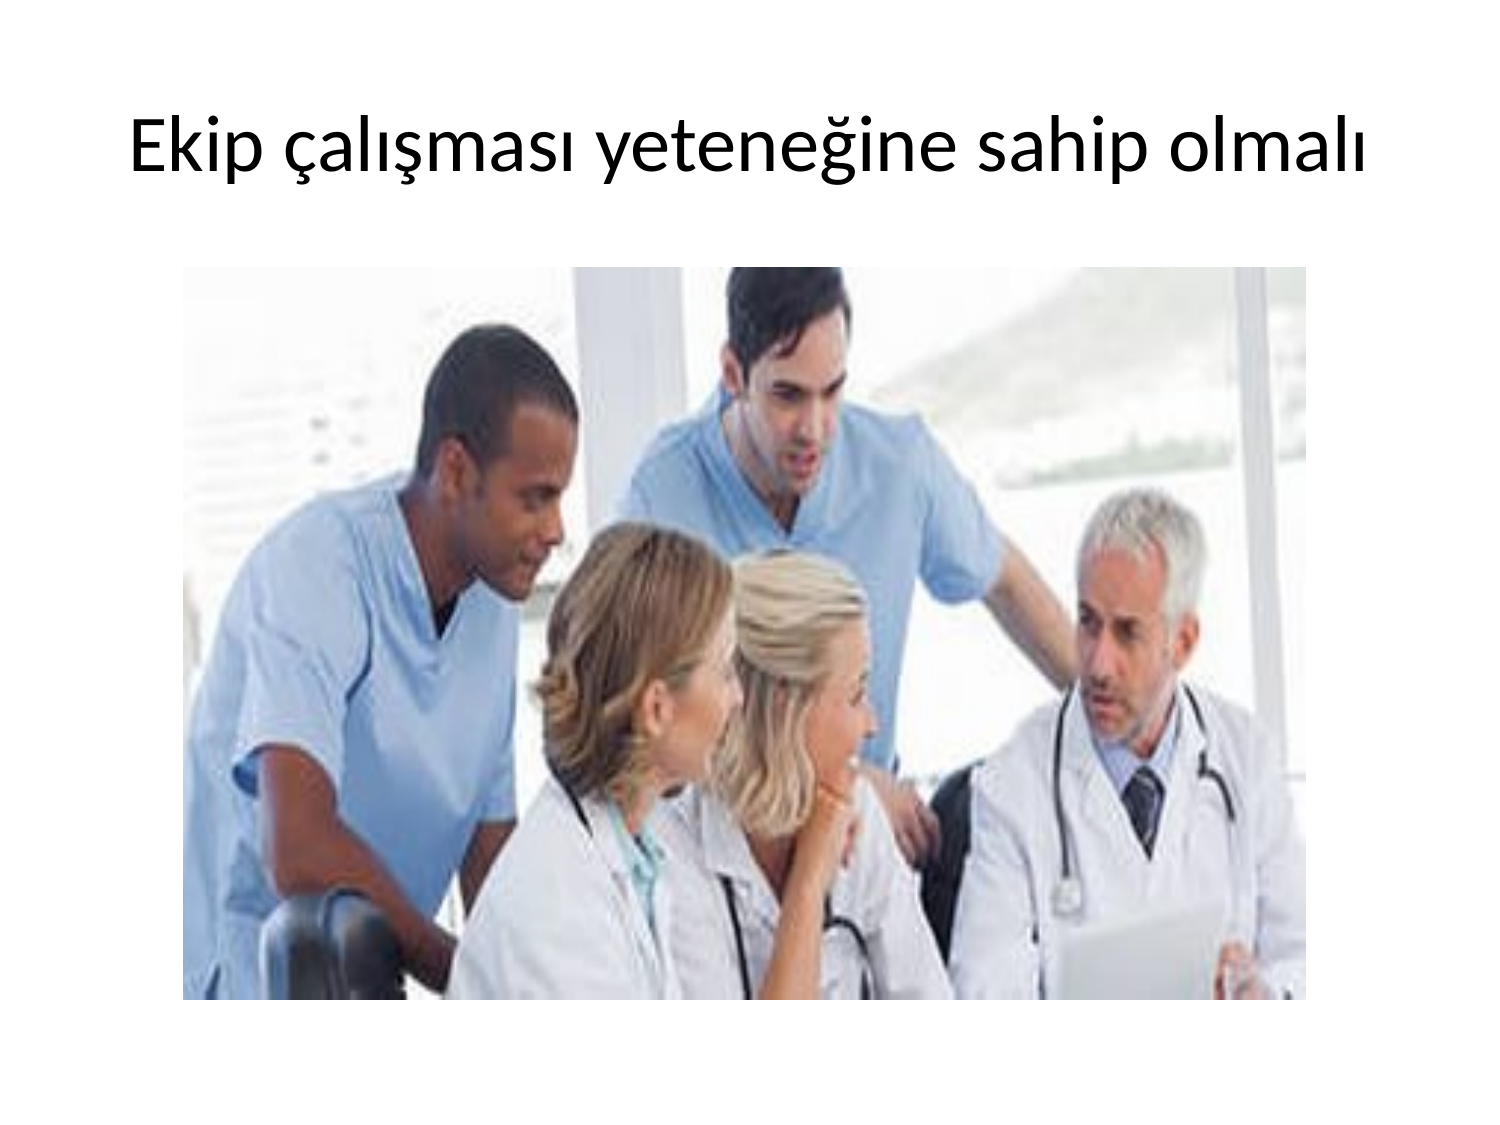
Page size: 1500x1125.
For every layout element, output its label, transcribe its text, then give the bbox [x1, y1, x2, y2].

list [182, 266, 1306, 1000]
title Ekip çalışması yeteneğine sahip olmalı [75, 45, 1425, 233]
